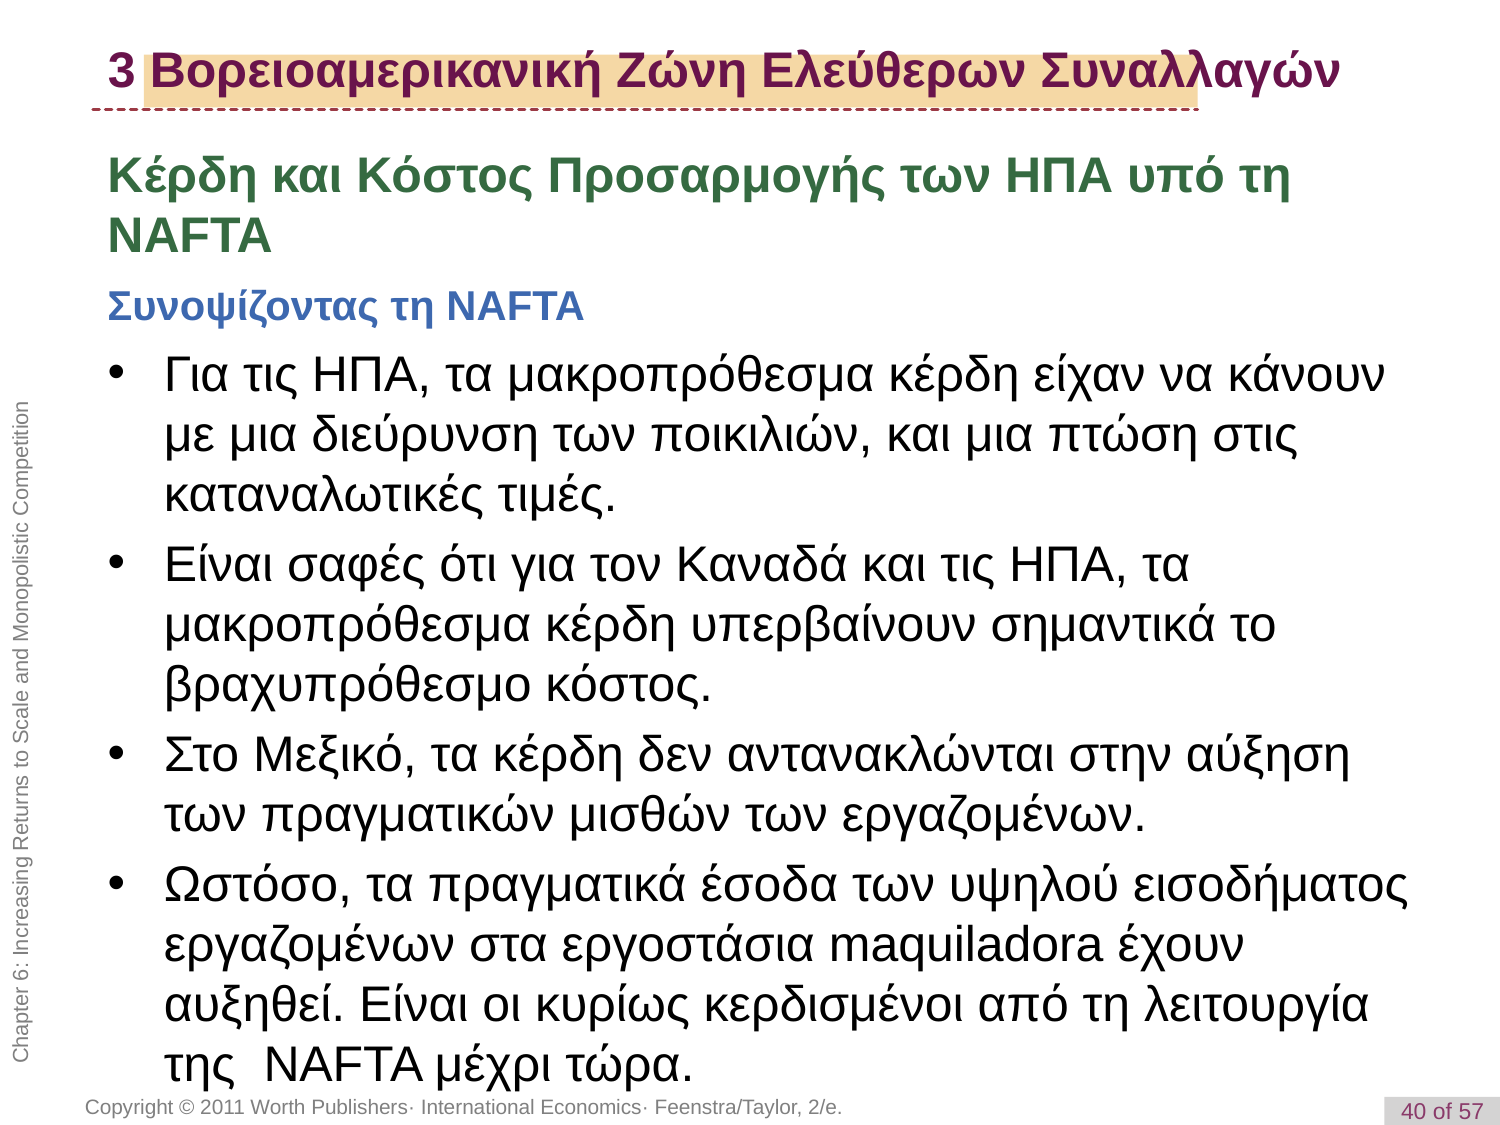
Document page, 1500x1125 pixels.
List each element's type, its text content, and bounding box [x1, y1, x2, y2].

text_box Συνοψίζοντας τη NAFTA [92, 270, 1397, 334]
text_box Κέρδη και Κόστος Προσαρμογής των ΗΠΑ υπό τη NAFTA [92, 135, 1352, 270]
text_box Για τις ΗΠΑ, τα μακροπρόθεσμα κέρδη είχαν να κάνουν με μια διεύρυνση των ποικιλιών, και μια πτώση στις καταναλωτικές τιμές. Είναι σαφές ότι για τον Καναδά και τις ΗΠΑ, τα μακροπρόθεσμα κέρδη υπερβαίνουν σημαντικά το βραχυπρόθεσμο κόστος. Στο Μεξικό, τα κέρδη δεν αντανακλώνται στην αύξηση των πραγματικών μισθών των εργαζομένων. Ωστόσο, τα πραγματικά έσοδα των υψηλού εισοδήματος εργαζομένων στα εργοστάσια maquiladora έχουν αυξηθεί. Είναι οι κυρίως κερδισμένοι από τη λειτουργία της NAFTA μέχρι τώρα. [92, 334, 1429, 1100]
title 3 Βορειοαμερικανική Ζώνη Ελεύθερων Συναλλαγών [92, 0, 1500, 135]
